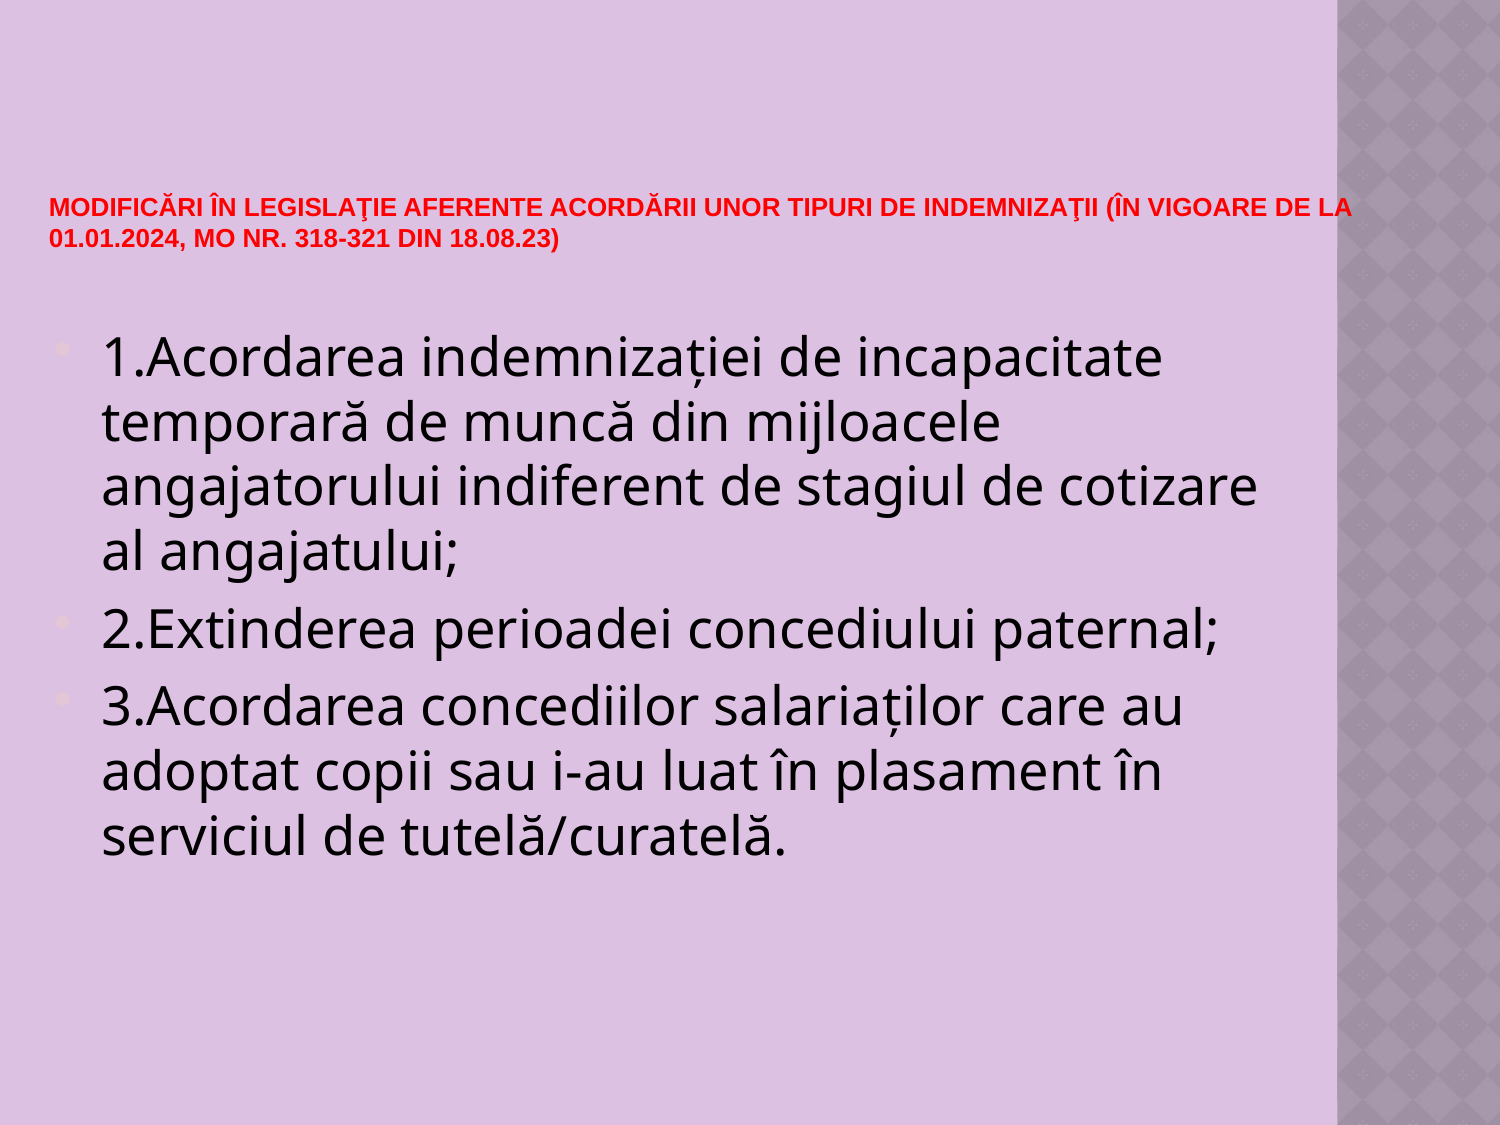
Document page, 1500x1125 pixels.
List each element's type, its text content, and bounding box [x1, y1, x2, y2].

list 1.Acordarea indemnizaţiei de incapacitate temporară de muncă din mijloacele angajatorului indiferent de stagiul de cotizare al angajatului; 2.Extinderea perioadei concediului paternal; 3.Acordarea concediilor salariaţilor care au adoptat copii sau i-au luat în plasament în serviciul de tutelă/curatelă. [41, 314, 1317, 1047]
title Modificări în legislaţie aferente acordării unor tipuri de indemnizaţii (în vigoare de la 01.01.2024, MO nr. 318-321 din 18.08.23) [41, 125, 1436, 303]
